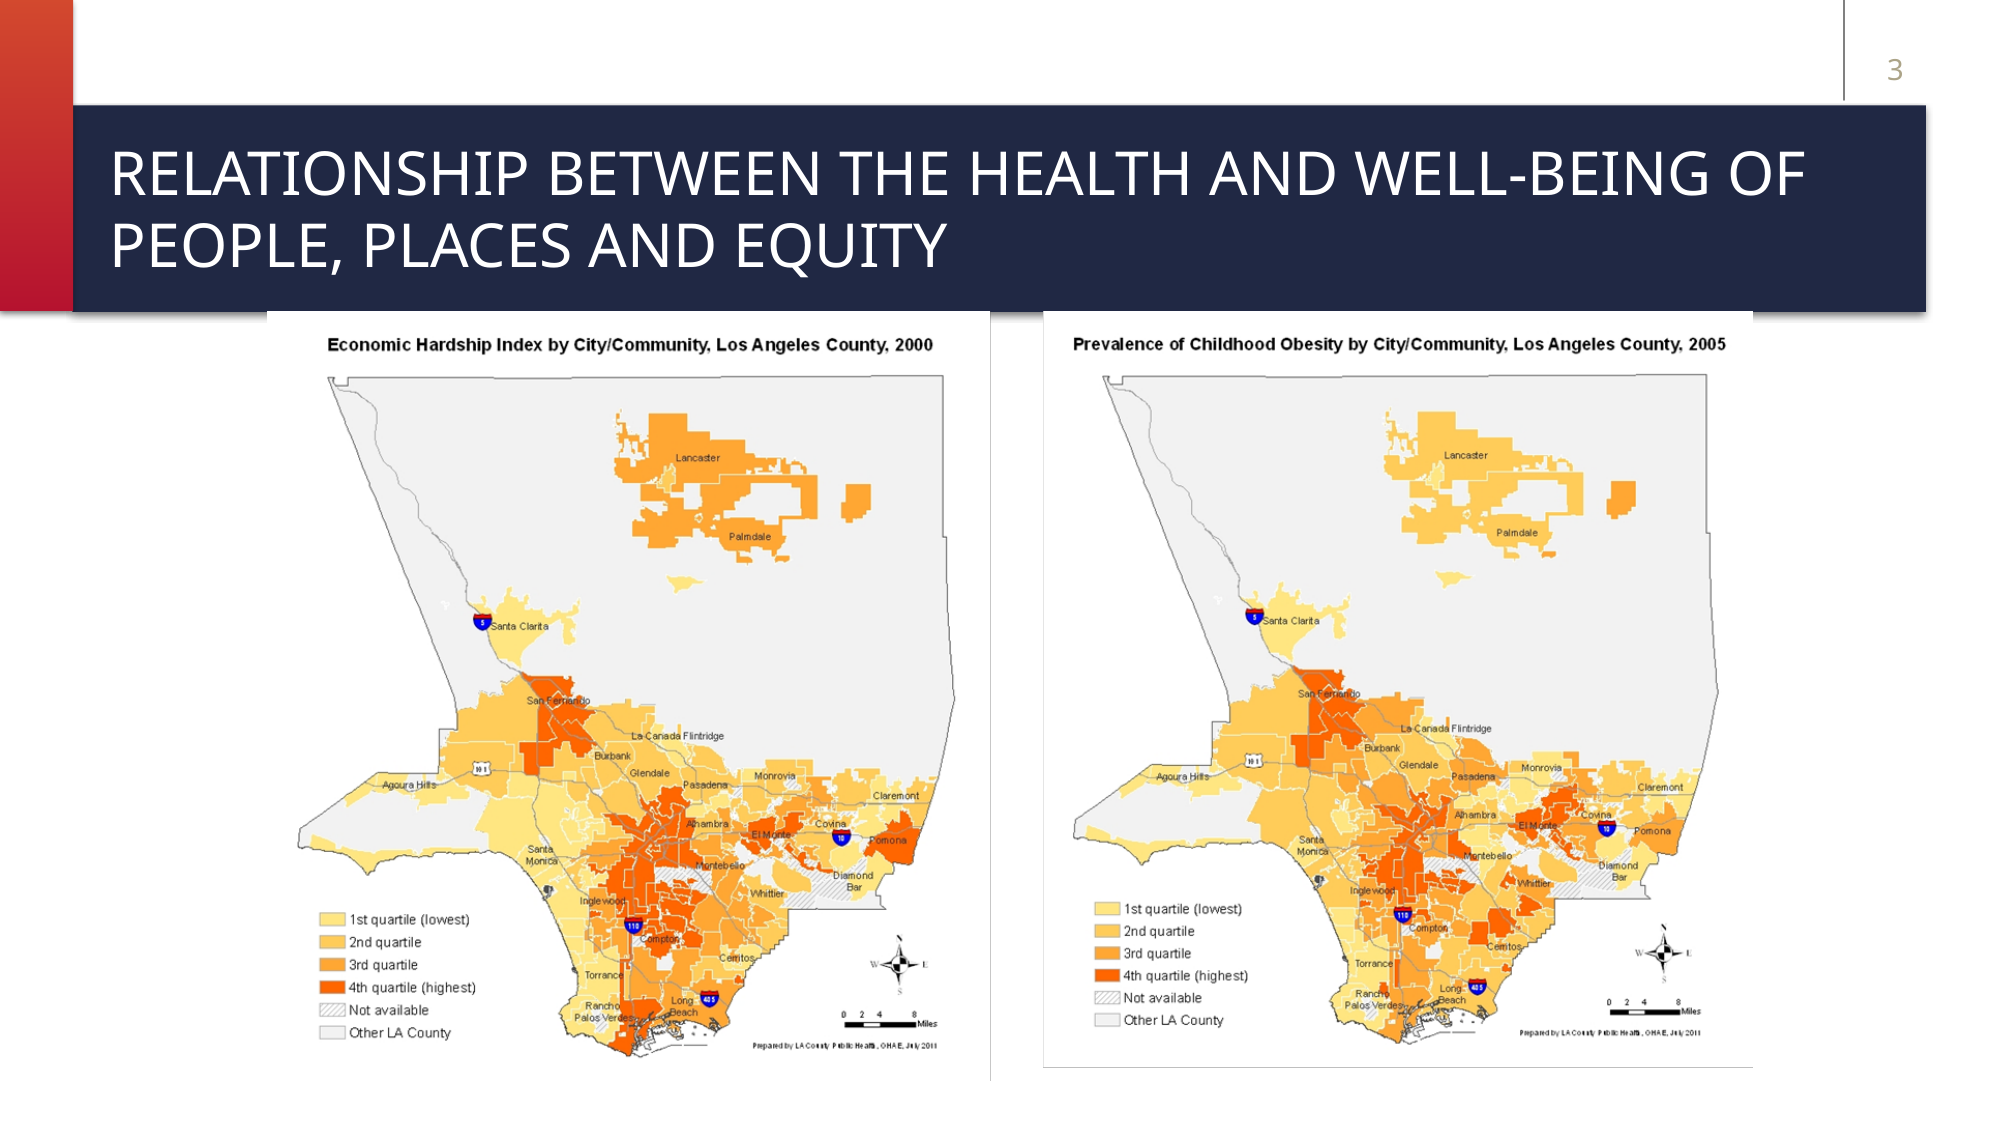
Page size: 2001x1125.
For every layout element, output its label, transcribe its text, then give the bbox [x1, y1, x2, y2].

slide_number 3 [1731, 41, 1904, 102]
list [266, 311, 1753, 1081]
title Relationship between the health and well-being of people, places and equity [94, 125, 1904, 288]
